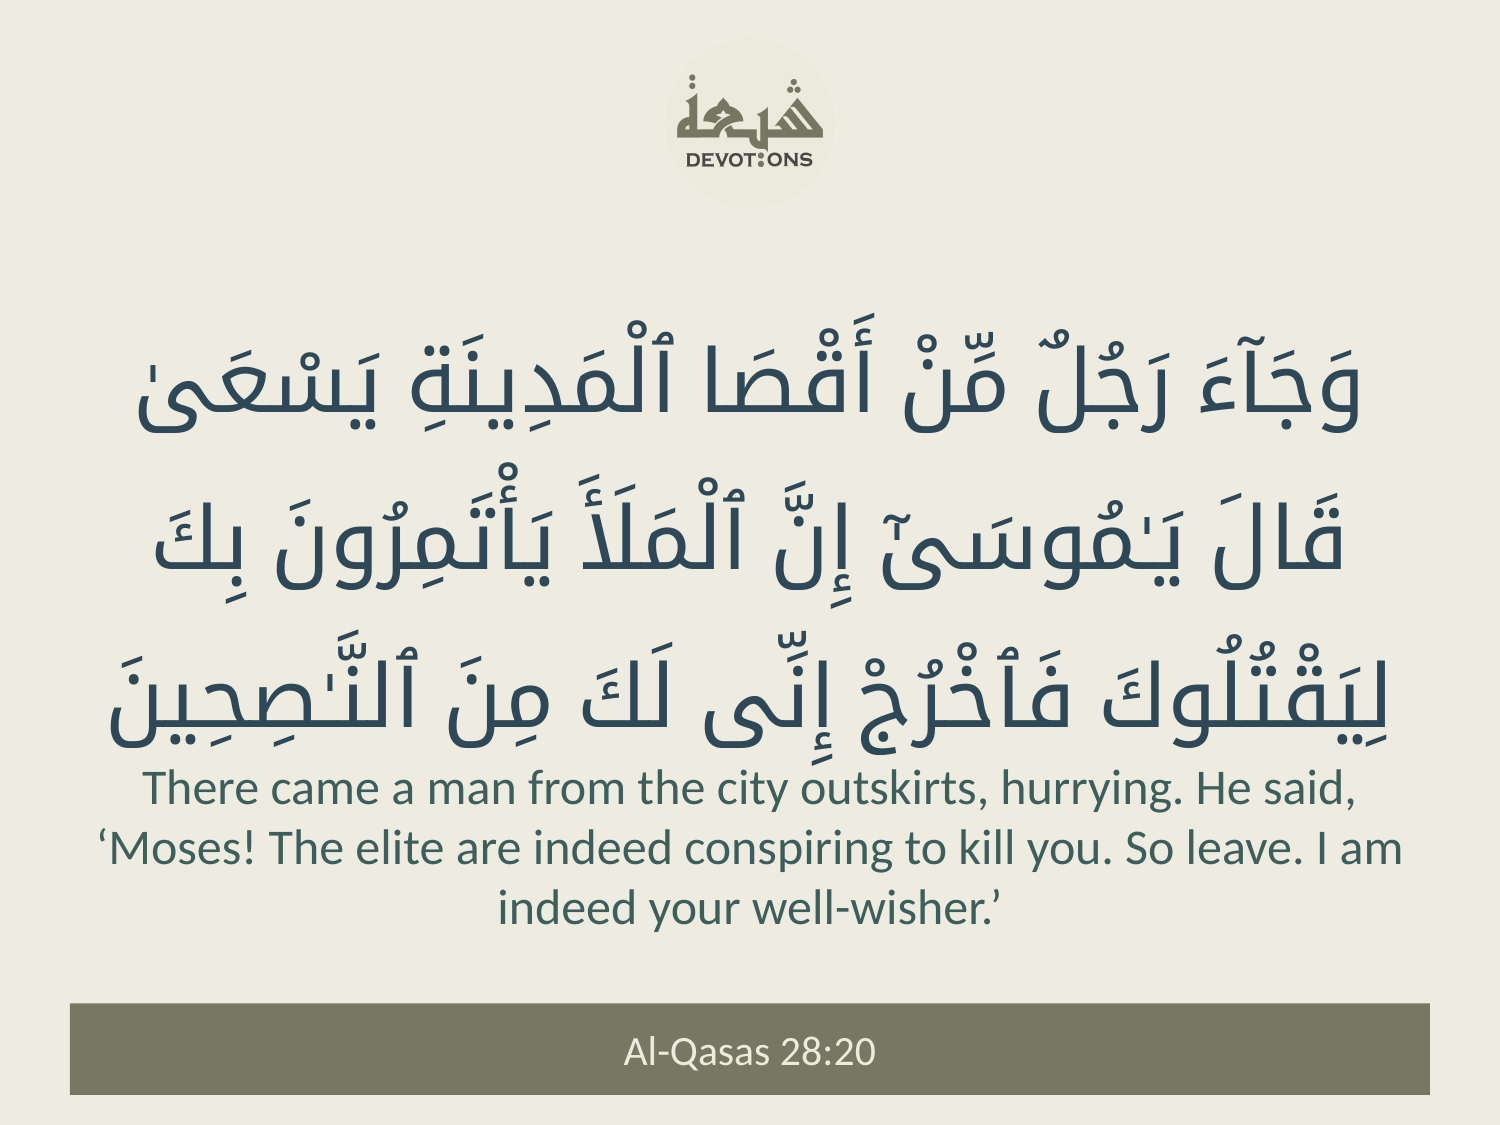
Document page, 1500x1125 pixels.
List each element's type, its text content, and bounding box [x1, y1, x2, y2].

list Al-Qasas 28:20 [69, 1003, 1430, 1095]
list وَجَآءَ رَجُلٌ مِّنْ أَقْصَا ٱلْمَدِينَةِ يَسْعَىٰ قَالَ يَـٰمُوسَىٰٓ إِنَّ ٱلْمَلَأَ يَأْتَمِرُونَ بِكَ لِيَقْتُلُوكَ فَٱخْرُجْ إِنِّى لَكَ مِنَ ٱلنَّـٰصِحِينَ There came a man from the city outskirts, hurrying. He said, ‘Moses! The elite are indeed conspiring to kill you. So leave. I am indeed your well-wisher.’ [69, 203, 1430, 1003]
picture [656, 29, 844, 203]
